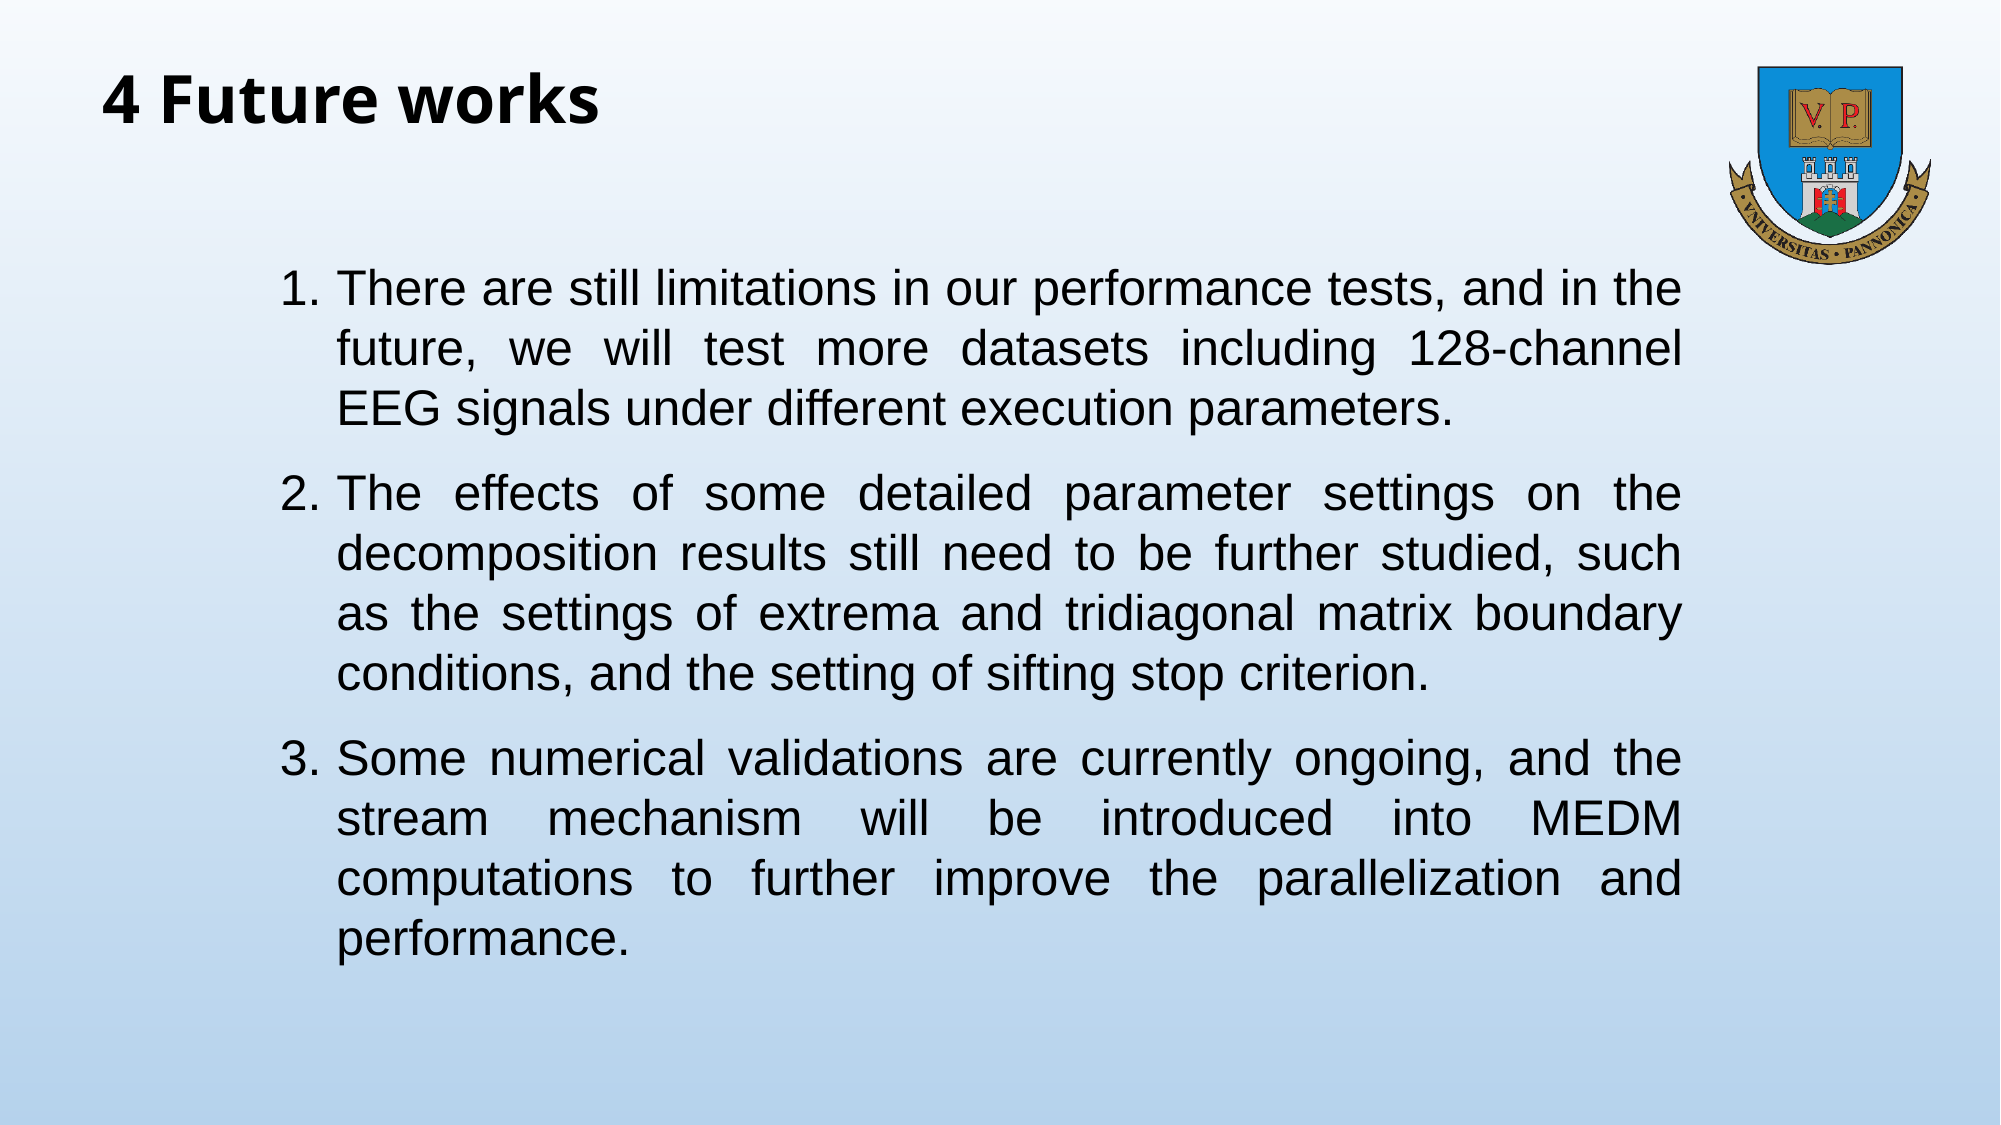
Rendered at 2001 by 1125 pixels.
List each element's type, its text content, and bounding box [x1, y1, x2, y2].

title 4 Future works [87, 54, 1479, 149]
text_box There are still limitations in our performance tests, and in the future, we will test more datasets including 128-channel EEG signals under different execution parameters. The effects of some detailed parameter settings on the decomposition results still need to be further studied, such as the settings of extrema and tridiagonal matrix boundary conditions, and the setting of sifting stop criterion. Some numerical validations are currently ongoing, and the stream mechanism will be introduced into MEDM computations to further improve the parallelization and performance. [265, 248, 1699, 973]
picture [1719, 64, 1948, 266]
